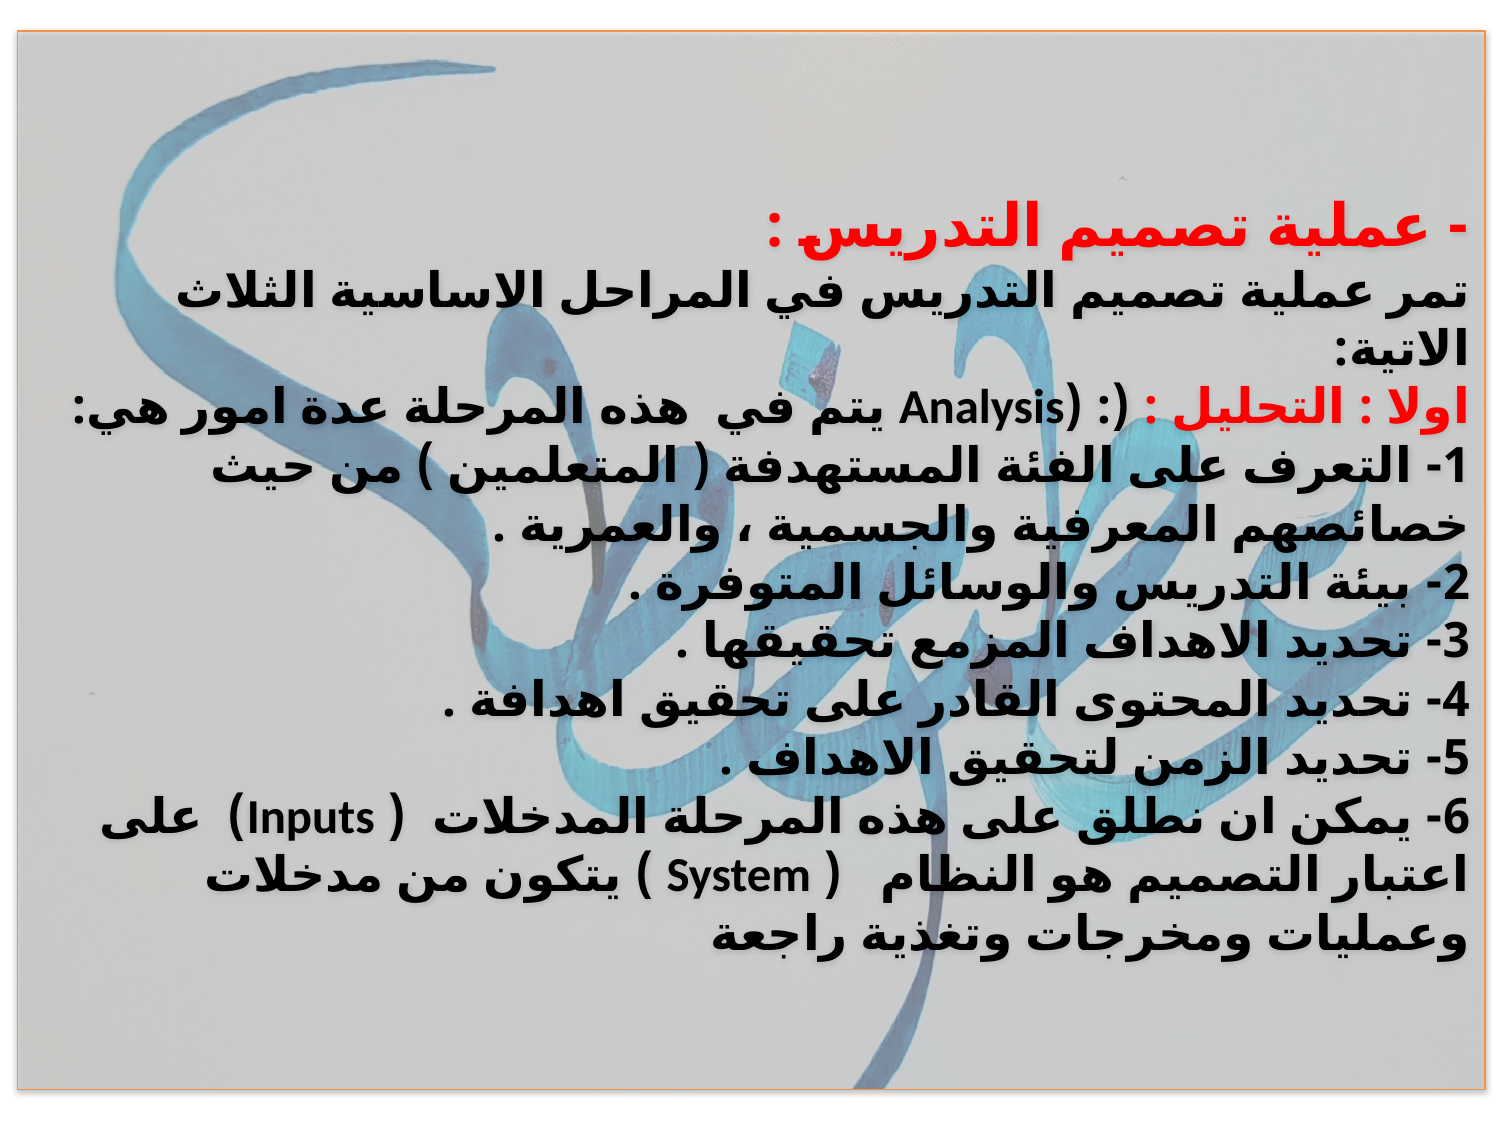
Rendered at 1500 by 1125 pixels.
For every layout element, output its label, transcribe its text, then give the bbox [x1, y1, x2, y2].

title - عملية تصميم التدريس : تمر عملية تصميم التدريس في المراحل الاساسية الثلاث الاتية: اولا : التحليل : (: (Analysis يتم في هذه المرحلة عدة امور هي: 1- التعرف على الفئة المستهدفة ( المتعلمين ) من حيث خصائصهم المعرفية والجسمية ، والعمرية . 2- بيئة التدريس والوسائل المتوفرة . 3- تحديد الاهداف المزمع تحقيقها . 4- تحديد المحتوى القادر على تحقيق اهدافة . 5- تحديد الزمن لتحقيق الاهداف . 6- يمكن ان نطلق على هذه المرحلة المدخلات ( Inputs) على اعتبار التصميم هو النظام ( System ) يتكون من مدخلات وعمليات ومخرجات وتغذية راجعة [17, 30, 1486, 1090]
